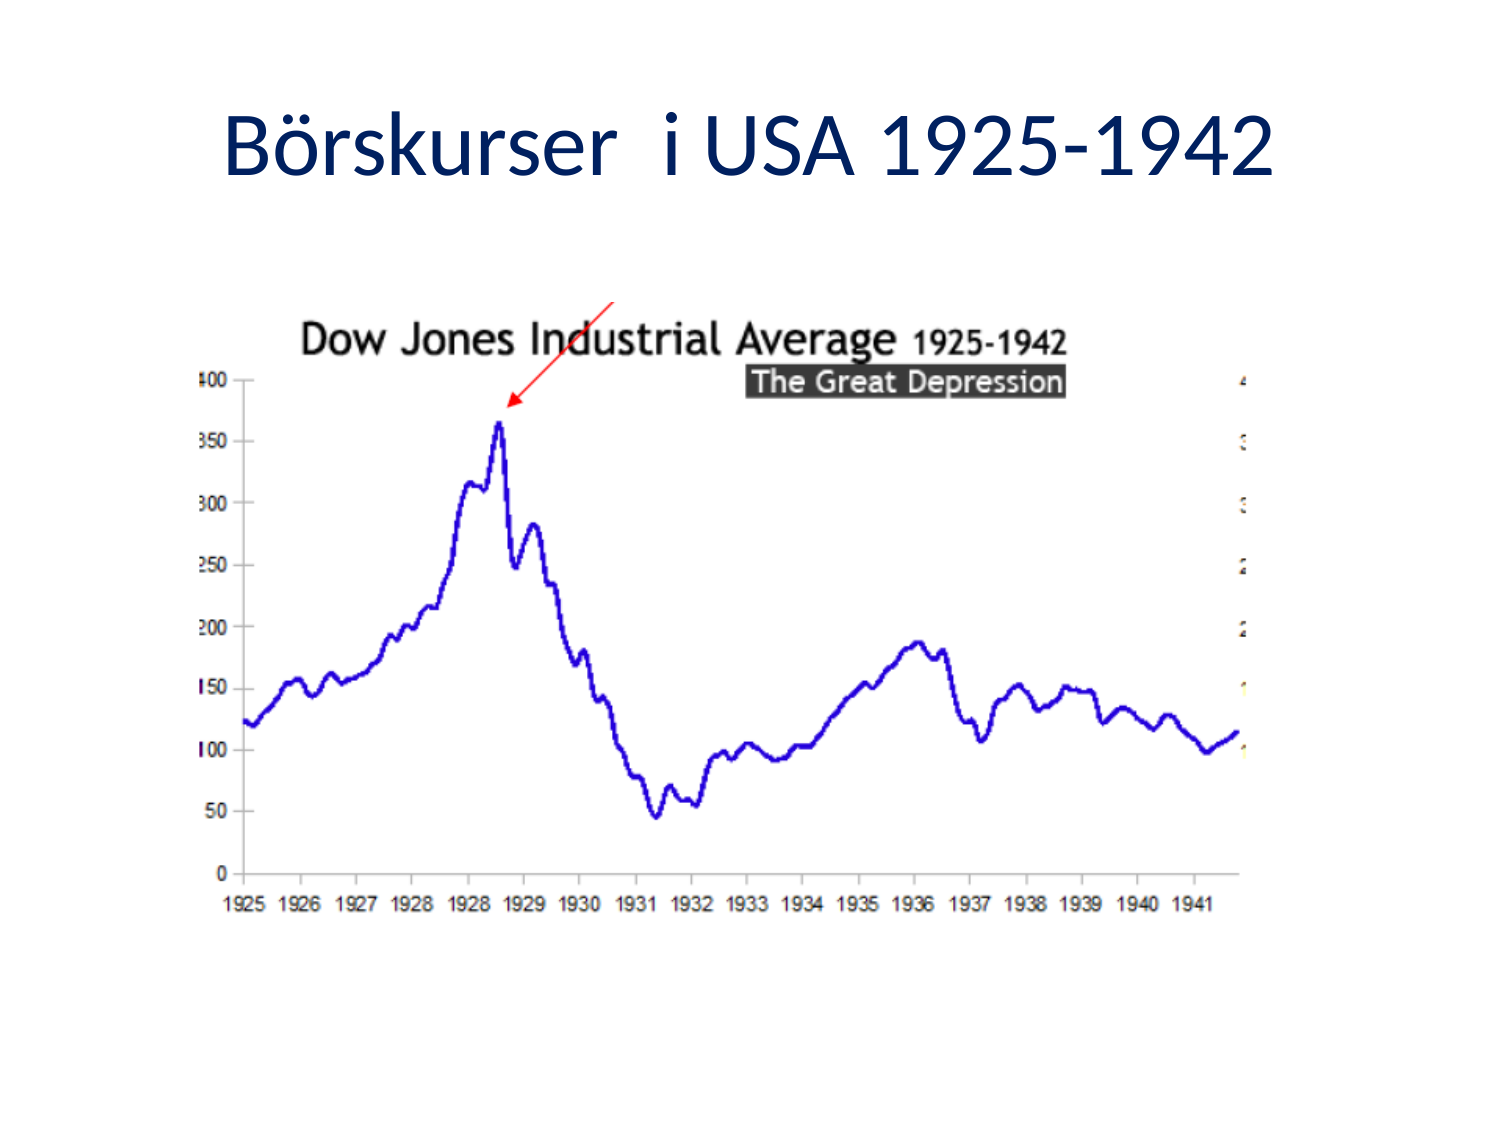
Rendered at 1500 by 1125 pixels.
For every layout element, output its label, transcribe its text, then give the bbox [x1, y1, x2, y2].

picture [148, 302, 1340, 1019]
title Börskurser i USA 1925-1942 [75, 45, 1425, 233]
